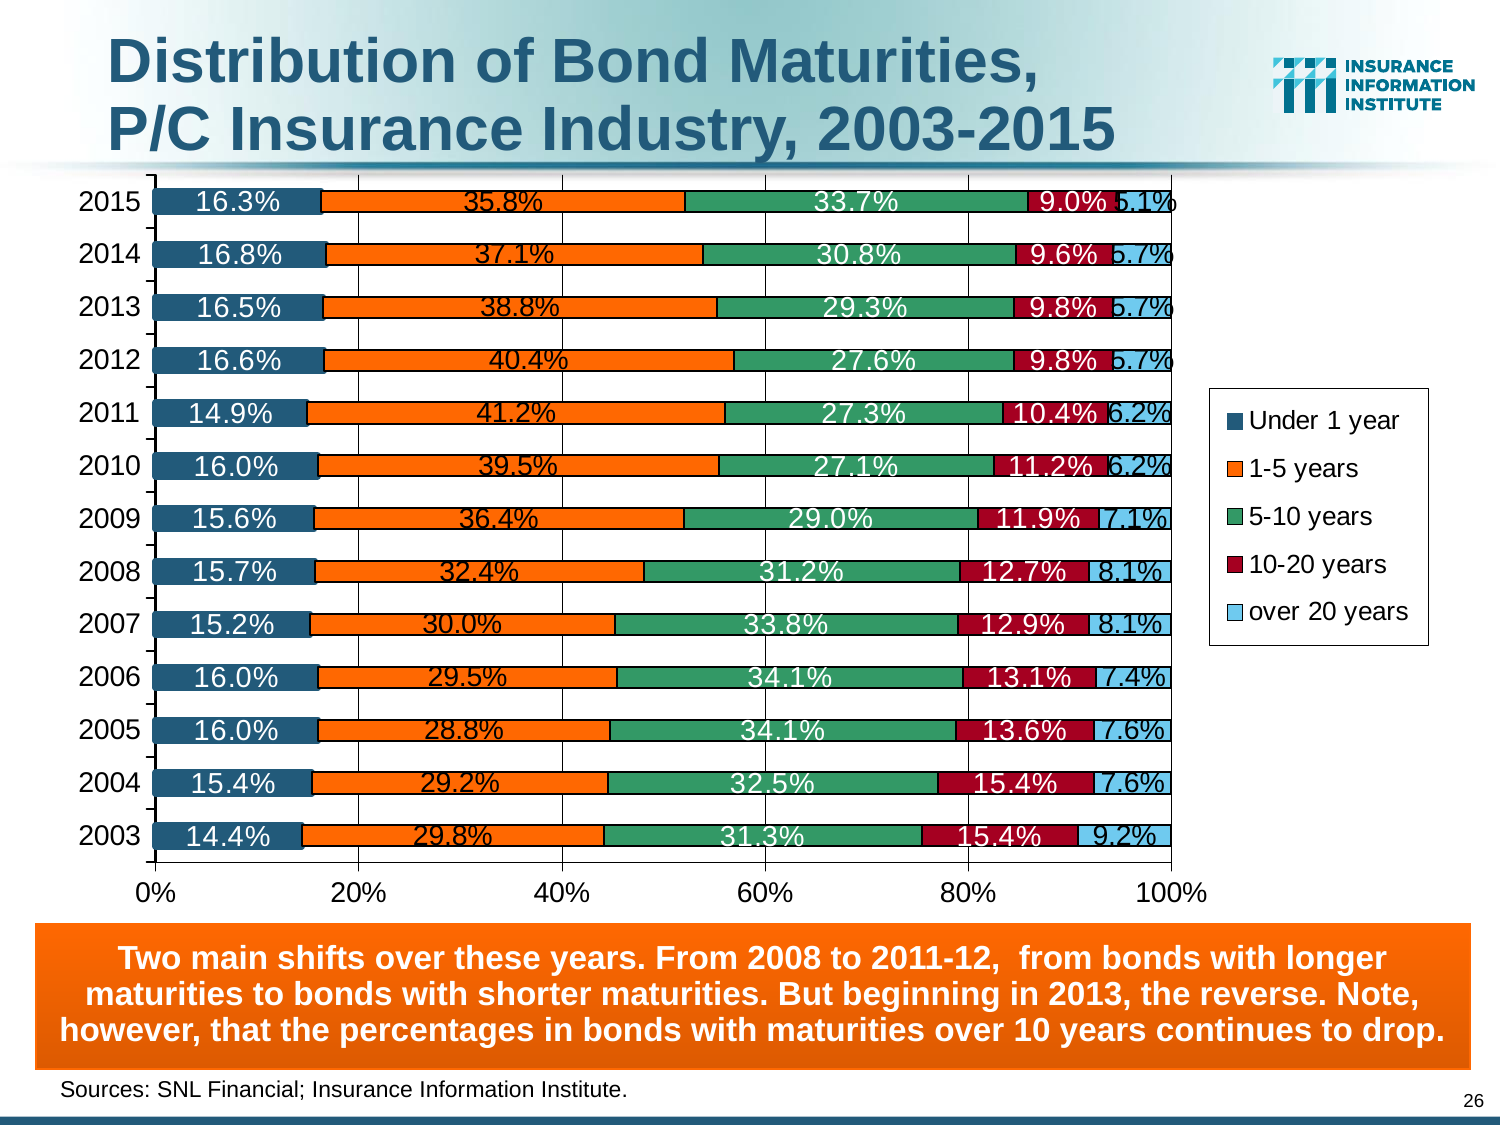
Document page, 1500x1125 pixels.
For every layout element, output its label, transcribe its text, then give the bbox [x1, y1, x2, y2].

text_box Two main shifts over these years. From 2008 to 2011-12, from bonds with longer maturities to bonds with shorter maturities. But beginning in 2013, the reverse. Note, however, that the percentages in bonds with maturities over 10 years continues to drop. [36, 924, 1471, 1069]
text_box Sources: SNL Financial; Insurance Information Institute. [0, 1045, 1333, 1125]
slide_number 26 [1410, 1091, 1485, 1112]
picture [0, 0, 1500, 189]
title Distribution of Bond Maturities, P/C Insurance Industry, 2003-2015 [100, 25, 1260, 141]
chart [65, 143, 1435, 1010]
